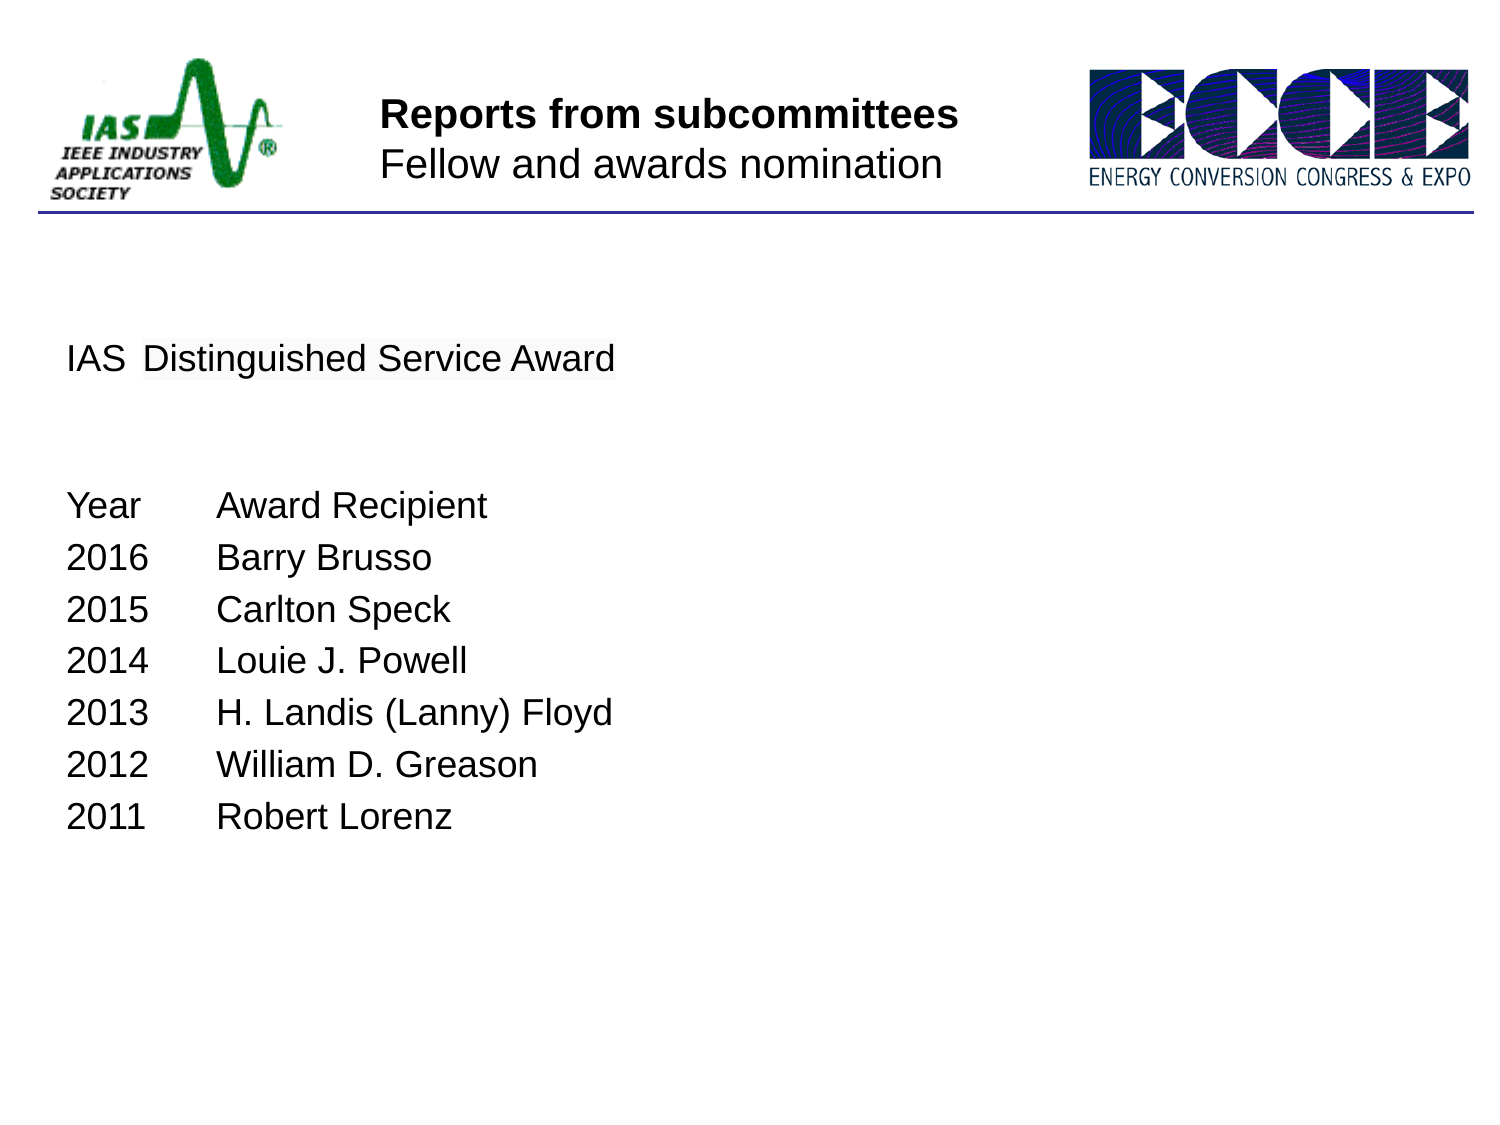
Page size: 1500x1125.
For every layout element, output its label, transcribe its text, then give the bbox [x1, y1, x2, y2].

text_box Reports from subcommittees Fellow and awards nomination [364, 79, 975, 195]
picture [37, 49, 291, 204]
text_box Year Award Recipient 2016 Barry Brusso 2015 Carlton Speck 2014 Louie J. Powell 2013 H. Landis (Lanny) Floyd 2012 William D. Greason 2011 Robert Lorenz [51, 414, 1449, 975]
text_box IAS Distinguished Service Award [51, 298, 1449, 393]
picture [1087, 62, 1474, 203]
